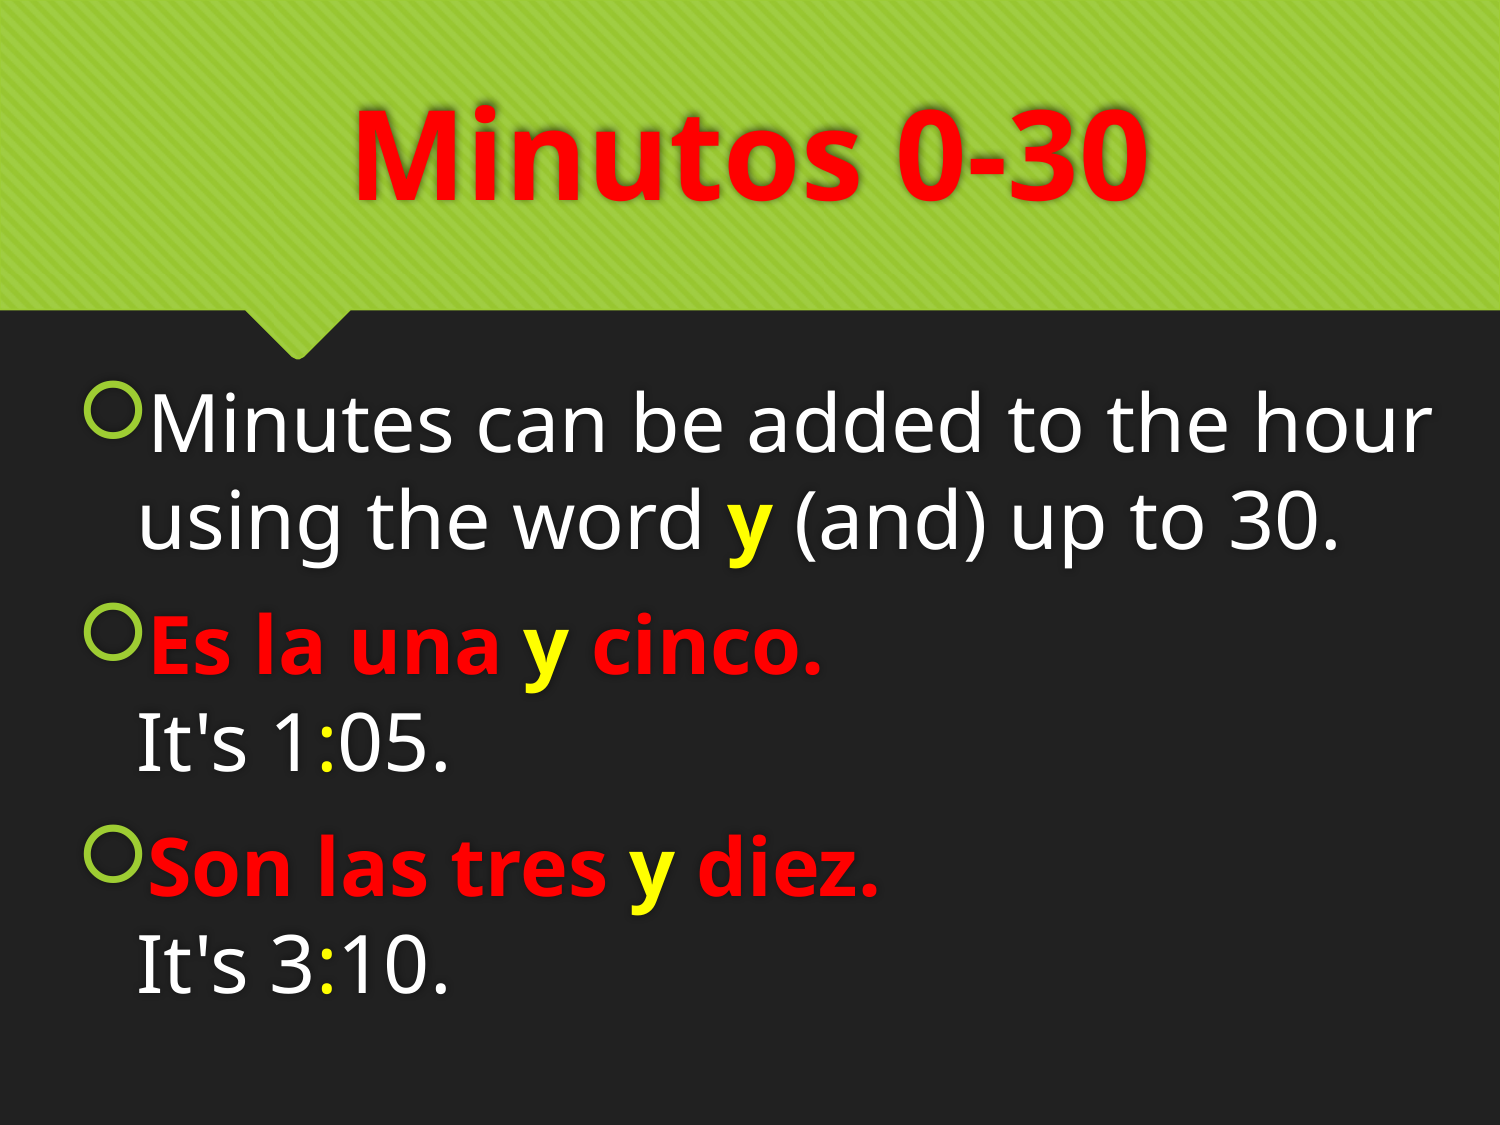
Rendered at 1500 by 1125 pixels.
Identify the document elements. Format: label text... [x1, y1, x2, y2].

list Minutes can be added to the hour using the word y (and) up to 30. Es la una y cinco. It's 1:05. Son las tres y diez. It's 3:10. [62, 364, 1450, 1052]
title Minutos 0-30 [132, 73, 1368, 233]
